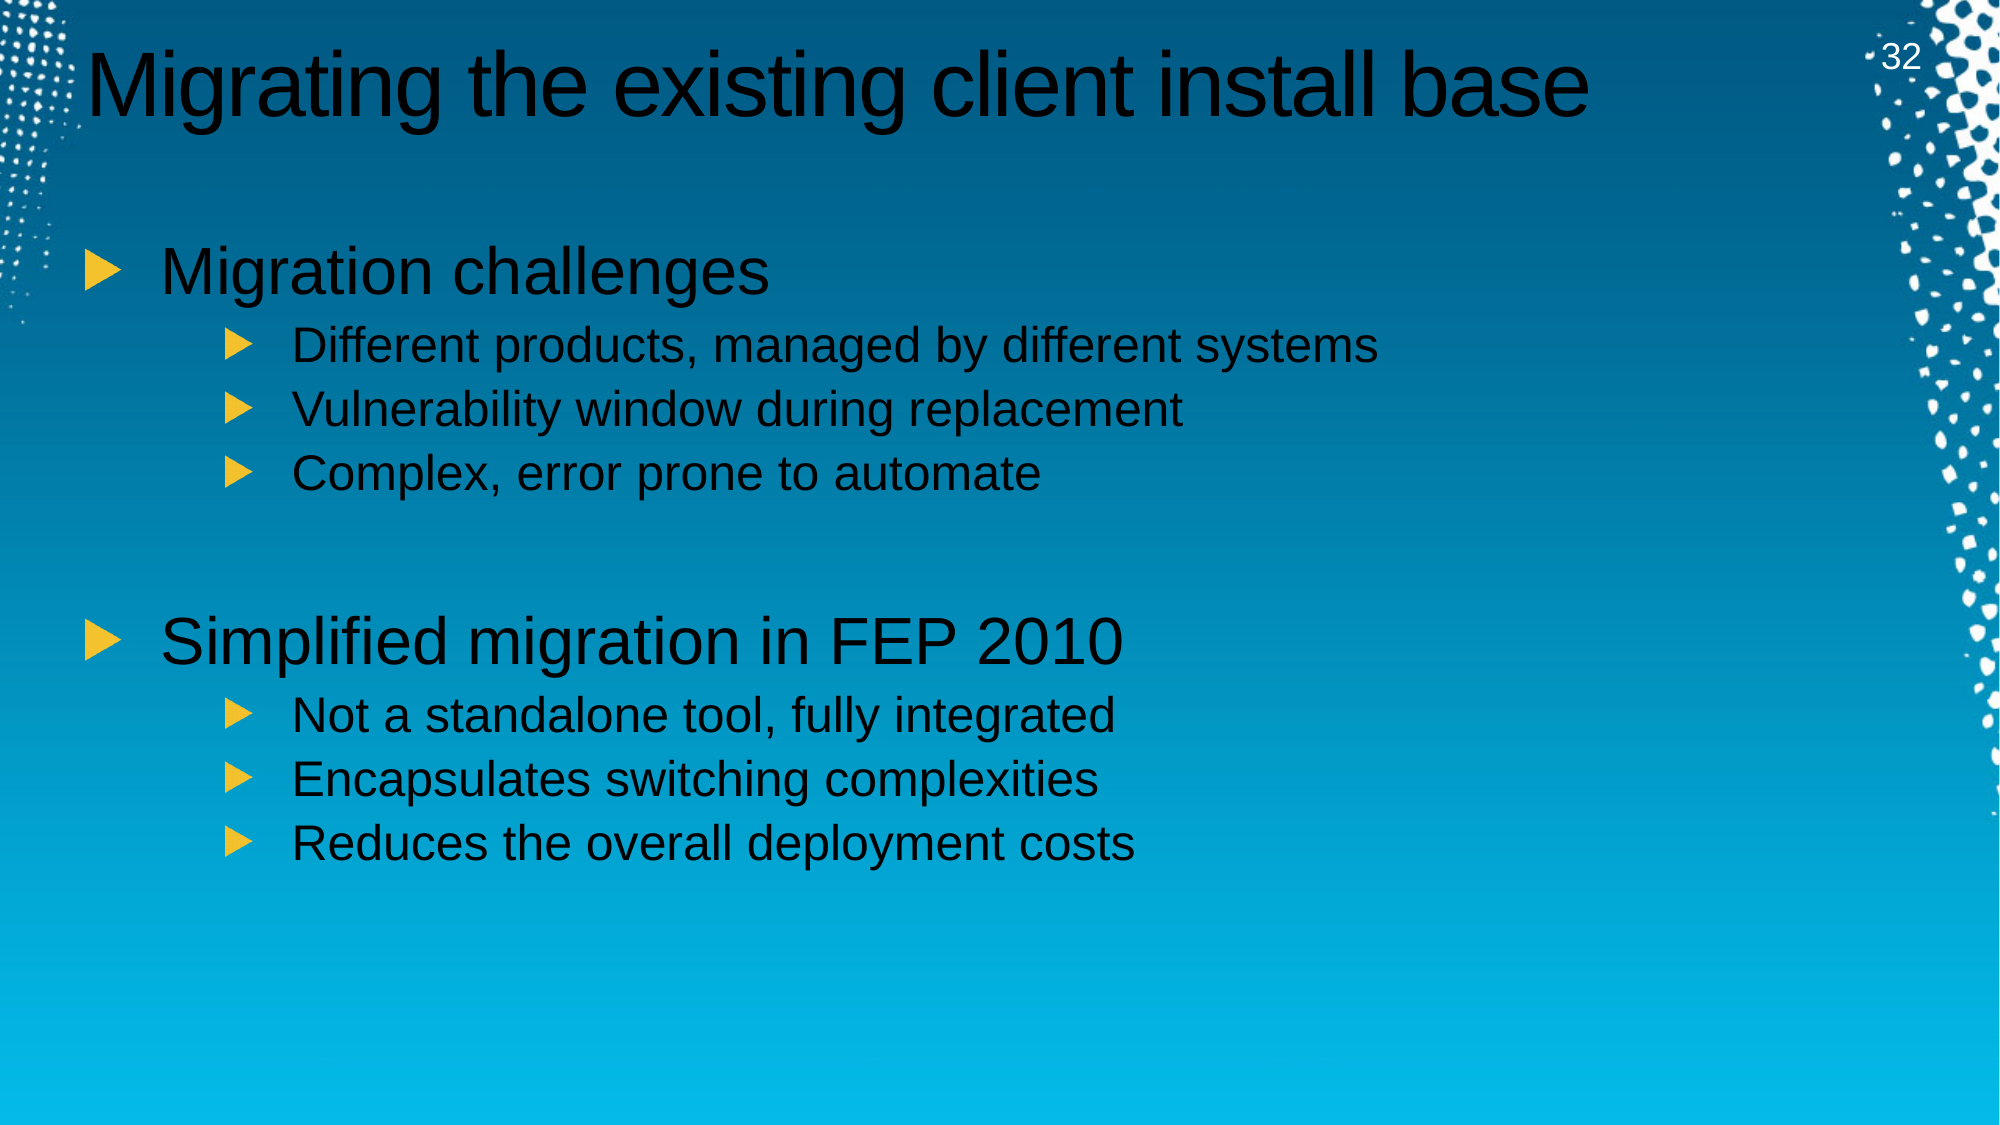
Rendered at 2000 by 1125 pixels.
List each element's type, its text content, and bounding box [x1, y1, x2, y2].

picture [1023, 766, 1033, 795]
picture [1061, 835, 1068, 857]
picture [921, 619, 954, 663]
picture [1982, 714, 1993, 729]
picture [789, 629, 806, 663]
picture [395, 707, 410, 731]
picture [226, 699, 250, 727]
picture [1973, 368, 1982, 380]
picture [1948, 413, 1958, 424]
picture [871, 835, 884, 868]
picture [438, 617, 443, 663]
picture [710, 630, 714, 663]
picture [1981, 604, 2000, 620]
picture [1950, 359, 1960, 366]
picture [589, 708, 595, 730]
picture [1984, 349, 1992, 357]
picture [0, 40, 9, 45]
picture [226, 393, 251, 422]
picture [786, 771, 793, 794]
picture [1935, 379, 1948, 391]
picture [978, 707, 984, 730]
picture [1922, 200, 1934, 207]
picture [467, 718, 477, 731]
picture [388, 835, 398, 859]
picture [1978, 517, 1987, 527]
picture [510, 707, 515, 731]
picture [966, 708, 971, 718]
picture [452, 701, 462, 731]
picture [1963, 589, 1976, 607]
picture [603, 707, 610, 729]
picture [9, 84, 15, 91]
picture [750, 835, 756, 858]
picture [1991, 637, 2000, 652]
picture [379, 629, 408, 663]
picture [977, 772, 982, 782]
picture [800, 771, 806, 804]
picture [685, 701, 695, 731]
picture [828, 771, 841, 795]
picture [356, 772, 361, 793]
picture [437, 771, 455, 794]
picture [527, 767, 537, 795]
picture [541, 630, 559, 663]
picture [234, 629, 250, 663]
picture [1979, 657, 1995, 676]
picture [558, 707, 572, 731]
picture [1969, 625, 1985, 642]
picture [548, 836, 553, 857]
picture [1920, 257, 1932, 264]
picture [1928, 399, 1939, 415]
picture [532, 834, 540, 859]
picture [1932, 235, 1943, 241]
title Migrating the existing client install base [85, 37, 1914, 138]
picture [609, 771, 627, 794]
picture [55, 62, 62, 69]
picture [589, 836, 595, 858]
picture [28, 42, 36, 53]
picture [773, 771, 778, 795]
picture [1898, 188, 1912, 198]
picture [1992, 438, 2000, 448]
picture [993, 829, 1003, 859]
picture [225, 630, 229, 663]
picture [658, 836, 663, 846]
picture [695, 771, 708, 795]
picture [1995, 582, 2000, 595]
picture [86, 250, 119, 289]
picture [923, 707, 928, 731]
picture [1935, 0, 2000, 24]
picture [475, 708, 490, 731]
picture [1919, 367, 1930, 378]
picture [871, 707, 878, 723]
picture [719, 629, 736, 663]
picture [24, 72, 32, 79]
picture [580, 630, 584, 663]
picture [1942, 465, 1958, 483]
picture [1980, 460, 1987, 469]
picture [16, 22, 23, 34]
picture [600, 629, 632, 663]
picture [18, 0, 29, 6]
picture [907, 770, 914, 795]
picture [31, 131, 37, 138]
picture [1935, 431, 1946, 449]
picture [1953, 301, 1962, 312]
picture [1921, 0, 1934, 8]
picture [38, 74, 47, 80]
picture [679, 765, 689, 795]
picture [1988, 691, 2000, 709]
picture [502, 629, 517, 663]
picture [858, 707, 870, 733]
picture [788, 801, 799, 805]
picture [462, 771, 473, 795]
picture [961, 772, 967, 794]
picture [16, 143, 21, 151]
picture [1914, 274, 1920, 291]
picture [47, 0, 57, 10]
picture [603, 835, 610, 857]
picture [1092, 707, 1103, 731]
picture [297, 699, 322, 731]
picture [429, 707, 447, 730]
picture [414, 836, 420, 858]
picture [1941, 324, 1952, 332]
picture [29, 27, 38, 38]
picture [1963, 335, 1972, 344]
picture [1955, 557, 1965, 573]
picture [1972, 570, 1986, 583]
picture [226, 329, 251, 358]
picture [632, 707, 637, 731]
picture [33, 0, 42, 10]
picture [1994, 382, 2000, 391]
picture [1050, 772, 1055, 793]
picture [290, 629, 308, 663]
picture [1946, 525, 1956, 533]
picture [13, 41, 25, 49]
picture [1968, 481, 1978, 492]
picture [0, 24, 9, 33]
picture [33, 116, 40, 124]
picture [714, 707, 721, 729]
picture [1114, 836, 1132, 857]
picture [1925, 87, 1941, 99]
picture [6, 97, 12, 105]
picture [1958, 445, 1968, 460]
picture [3, 10, 11, 18]
picture [18, 13, 26, 19]
picture [1942, 269, 1953, 276]
picture [558, 772, 563, 782]
picture [359, 835, 370, 859]
picture [26, 57, 34, 68]
picture [226, 763, 250, 791]
picture [389, 771, 404, 795]
picture [34, 101, 43, 111]
picture [508, 772, 522, 795]
picture [1915, 109, 1924, 119]
picture [281, 630, 286, 677]
picture [482, 629, 498, 663]
picture [694, 835, 708, 859]
picture [935, 703, 945, 731]
picture [932, 771, 943, 795]
picture [809, 707, 820, 731]
picture [868, 772, 874, 794]
picture [254, 629, 269, 663]
picture [550, 719, 560, 731]
picture [297, 763, 321, 795]
picture [1914, 164, 1923, 177]
picture [500, 782, 510, 795]
slide_number 32 [1866, 24, 2000, 85]
picture [347, 836, 352, 846]
picture [41, 59, 48, 67]
picture [165, 619, 200, 663]
picture [331, 708, 336, 729]
picture [17, 129, 23, 136]
picture [642, 836, 648, 858]
picture [981, 835, 986, 859]
picture [1963, 278, 1976, 291]
picture [877, 619, 910, 663]
picture [473, 630, 477, 663]
picture [1974, 683, 1985, 694]
picture [86, 620, 119, 659]
picture [700, 708, 706, 730]
picture [42, 31, 53, 39]
picture [1991, 747, 2000, 765]
picture [30, 14, 40, 23]
picture [1022, 718, 1032, 731]
picture [226, 457, 251, 486]
picture [357, 702, 367, 731]
picture [505, 831, 515, 859]
picture [1099, 831, 1109, 859]
picture [45, 16, 55, 24]
picture [1988, 547, 2000, 561]
picture [844, 836, 850, 858]
picture [793, 697, 804, 731]
picture [1930, 291, 1941, 297]
picture [343, 617, 358, 663]
picture [523, 707, 534, 731]
picture [778, 836, 784, 858]
picture [1963, 535, 1977, 550]
picture [939, 836, 945, 858]
picture [1970, 426, 1980, 436]
picture [780, 630, 784, 663]
picture [58, 32, 66, 41]
picture [911, 835, 916, 859]
picture [1078, 771, 1096, 794]
picture [1056, 619, 1083, 663]
picture [570, 771, 588, 794]
picture [616, 835, 623, 853]
picture [343, 771, 348, 795]
picture [1064, 708, 1069, 729]
picture [660, 771, 664, 784]
picture [54, 76, 60, 83]
picture [1960, 392, 1970, 403]
picture [418, 771, 430, 795]
picture [1022, 836, 1028, 858]
picture [543, 630, 568, 677]
picture [1000, 786, 1007, 795]
picture [743, 708, 749, 730]
picture [1935, 177, 1945, 189]
list Migration challenges Different products, managed by different systems Vulnerability window during replacement Complex, error prone to automate Simplified migration in FEP 2010 Not a standalone tool, fully integrated Encapsulates switching complexities Reduces the overall deployment costs [85, 237, 1914, 562]
picture [860, 836, 865, 858]
picture [1091, 619, 1120, 663]
picture [455, 836, 460, 846]
picture [1892, 212, 1902, 216]
picture [331, 836, 337, 858]
picture [794, 836, 799, 846]
picture [0, 155, 5, 163]
picture [381, 782, 391, 795]
picture [1925, 141, 1935, 155]
picture [1946, 85, 2000, 306]
picture [346, 708, 352, 730]
picture [1911, 223, 1918, 230]
picture [416, 629, 435, 663]
picture [1049, 703, 1059, 731]
picture [645, 708, 650, 729]
picture [1993, 321, 2000, 339]
picture [467, 836, 485, 857]
picture [926, 835, 931, 859]
picture [1047, 836, 1053, 858]
picture [815, 835, 827, 859]
picture [43, 42, 49, 53]
picture [1983, 404, 1992, 414]
picture [11, 55, 21, 64]
picture [853, 771, 860, 794]
picture [1955, 246, 1965, 256]
picture [887, 835, 891, 845]
picture [981, 619, 1008, 663]
picture [734, 771, 739, 795]
picture [439, 836, 445, 858]
picture [1914, 308, 1929, 326]
picture [542, 772, 548, 794]
picture [10, 69, 17, 78]
picture [635, 622, 650, 663]
picture [728, 708, 733, 729]
picture [56, 47, 64, 55]
picture [226, 827, 250, 855]
picture [1990, 492, 2000, 505]
picture [33, 88, 42, 97]
picture [1946, 155, 1961, 167]
picture [1030, 708, 1045, 731]
picture [686, 847, 696, 859]
picture [1075, 836, 1093, 857]
picture [297, 827, 323, 859]
picture [836, 619, 866, 663]
picture [955, 836, 960, 846]
picture [1017, 619, 1046, 663]
picture [950, 708, 956, 730]
picture [387, 719, 397, 731]
picture [1945, 213, 1955, 220]
picture [671, 629, 700, 663]
picture [1938, 122, 1950, 133]
picture [1889, 152, 1901, 166]
picture [1952, 502, 1967, 516]
picture [1926, 344, 1939, 358]
picture [894, 771, 900, 795]
picture [1957, 187, 1971, 200]
picture [1972, 312, 1985, 322]
picture [624, 835, 636, 859]
